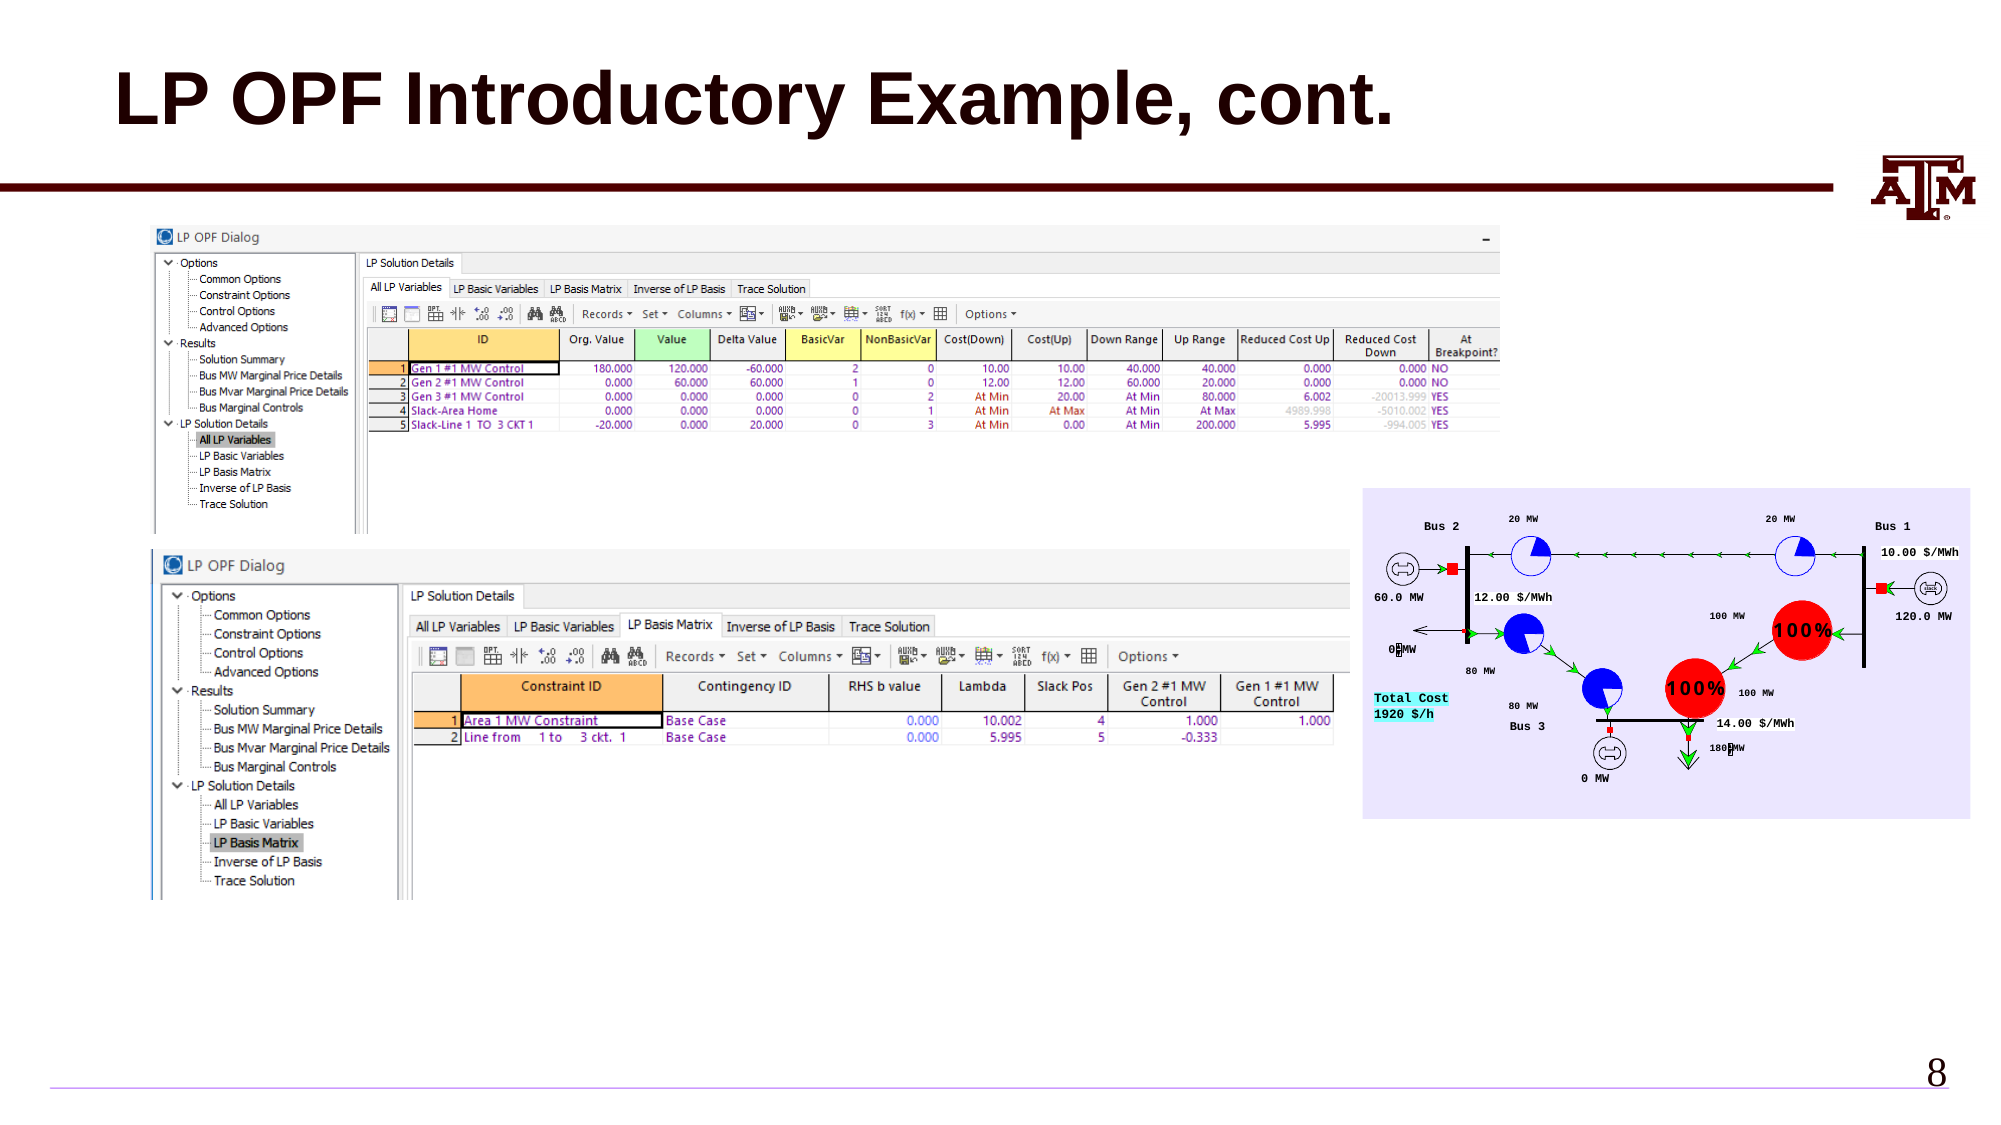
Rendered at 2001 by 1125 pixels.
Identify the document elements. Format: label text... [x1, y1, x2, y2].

picture [149, 549, 1351, 901]
text_box 7 [1762, 1037, 1963, 1113]
title LP OPF Introductory Example, cont. [99, 12, 1934, 188]
picture [149, 224, 1971, 820]
picture [1856, 137, 1990, 238]
